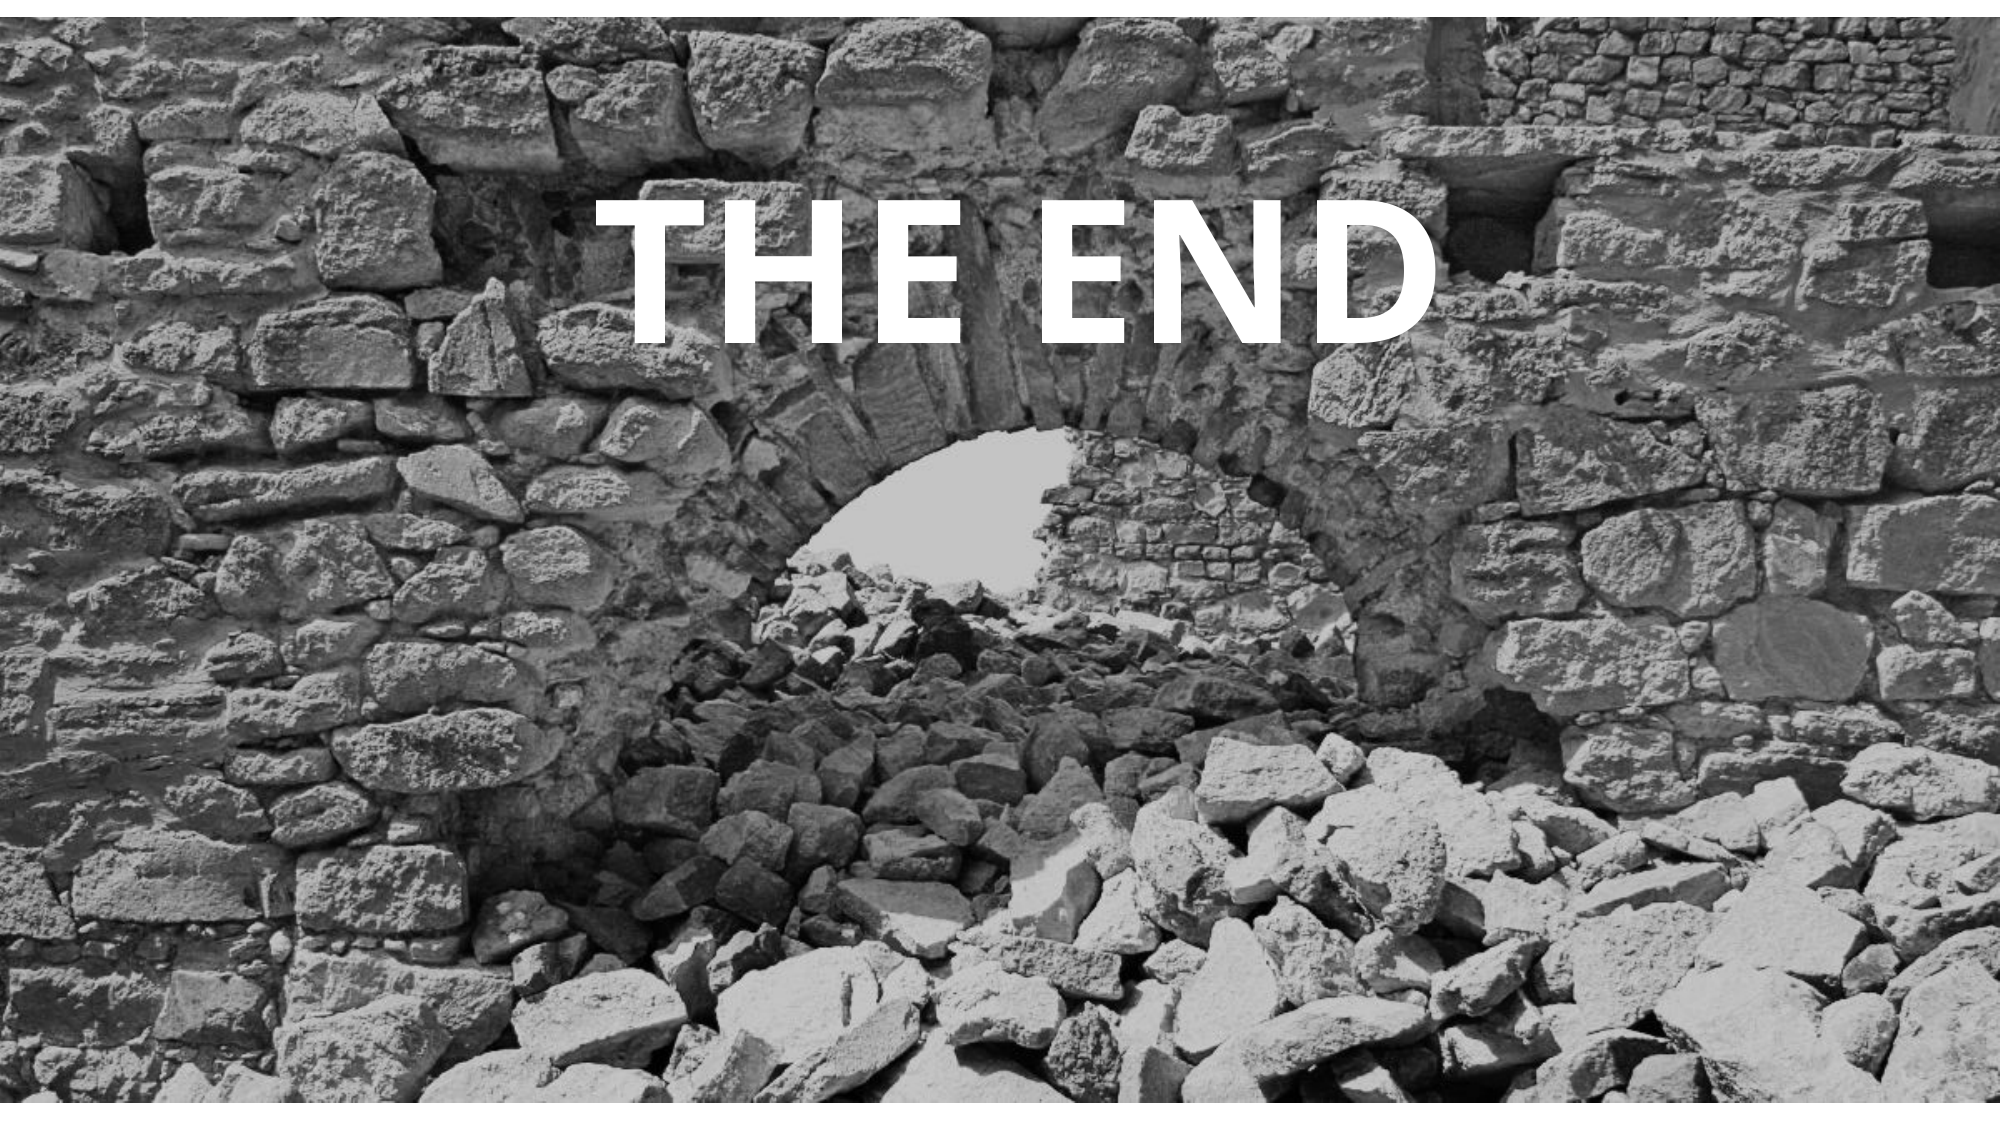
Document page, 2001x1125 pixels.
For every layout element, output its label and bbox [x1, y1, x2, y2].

list [0, 17, 2000, 1103]
